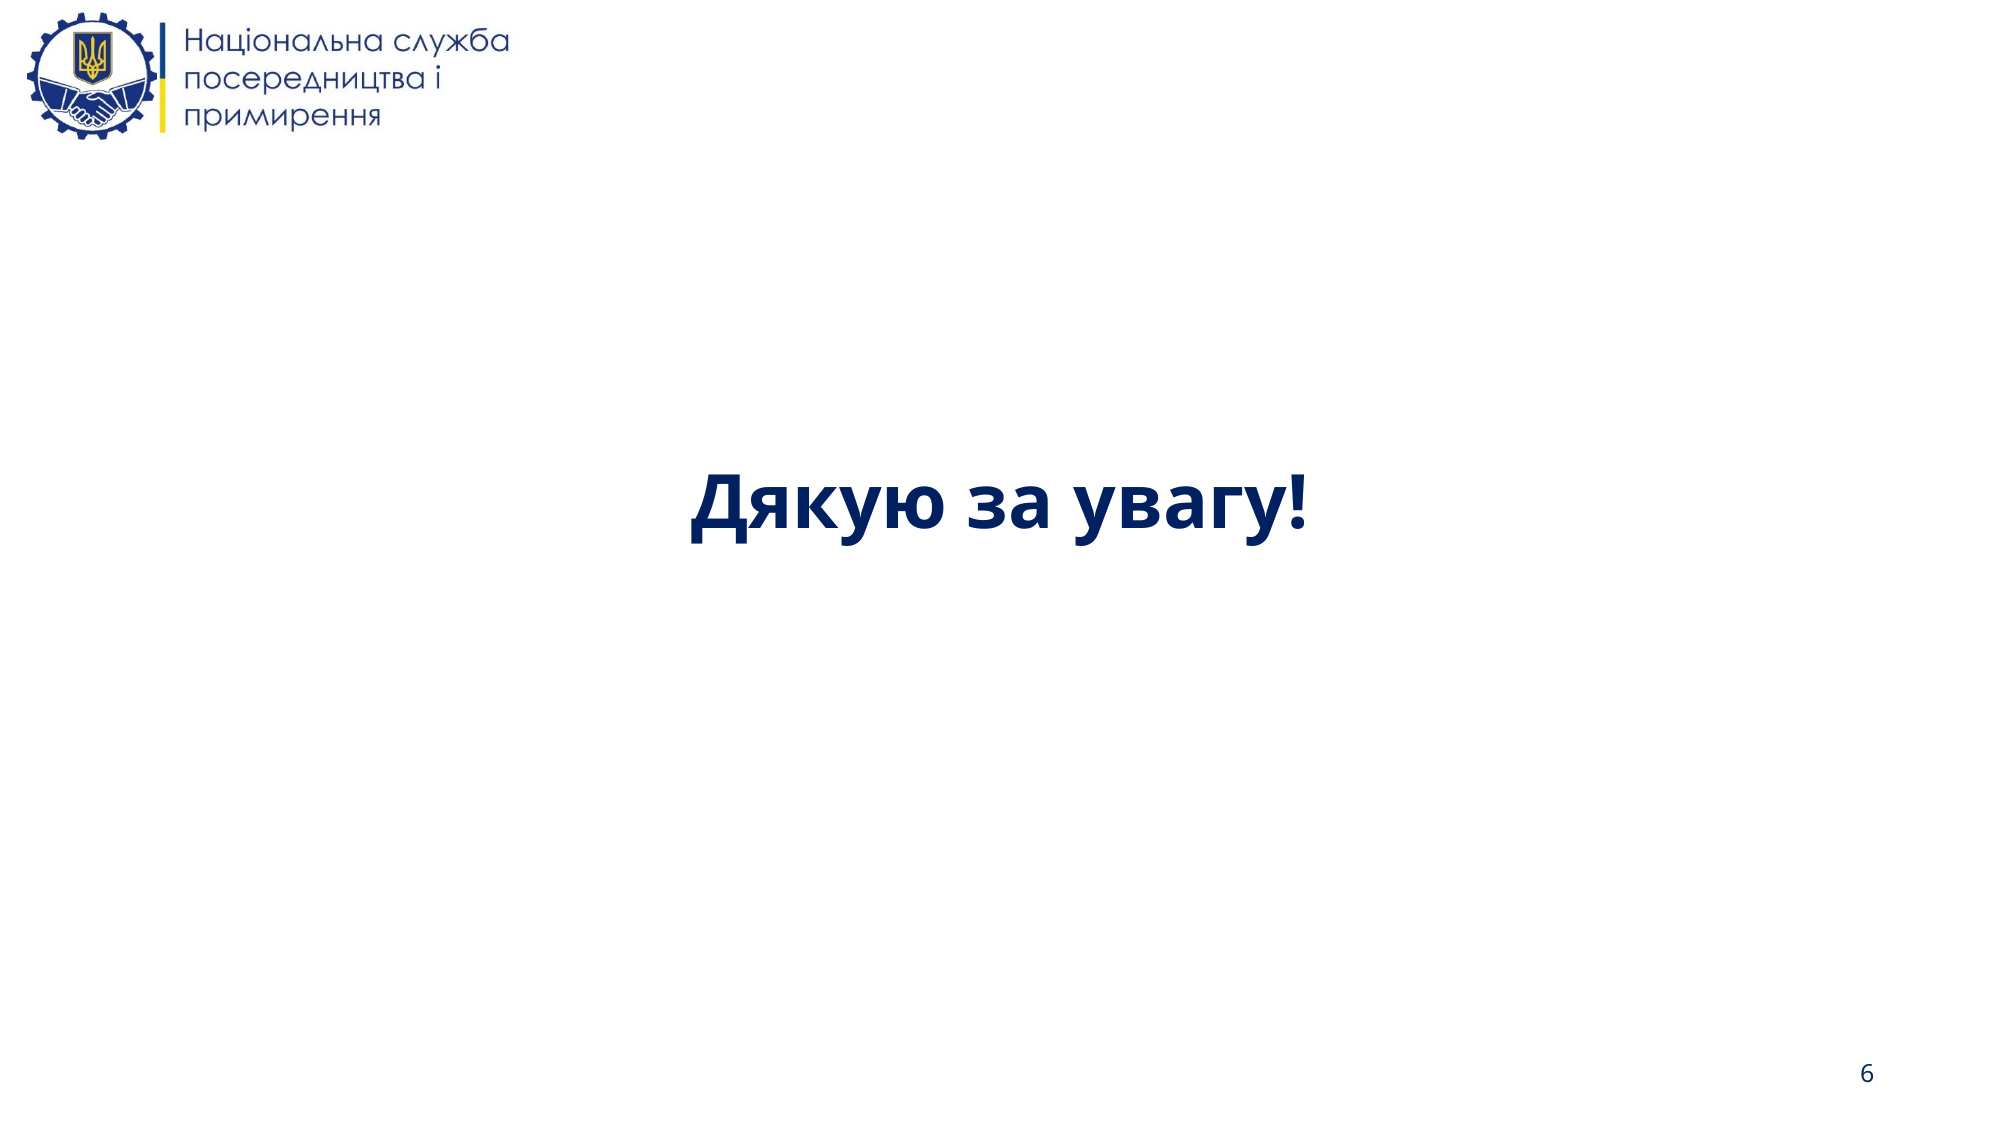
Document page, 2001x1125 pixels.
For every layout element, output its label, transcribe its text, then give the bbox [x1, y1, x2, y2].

slide_number 6 [1813, 1042, 1890, 1103]
list Дякую за увагу! [137, 205, 1863, 920]
picture [27, 12, 516, 140]
